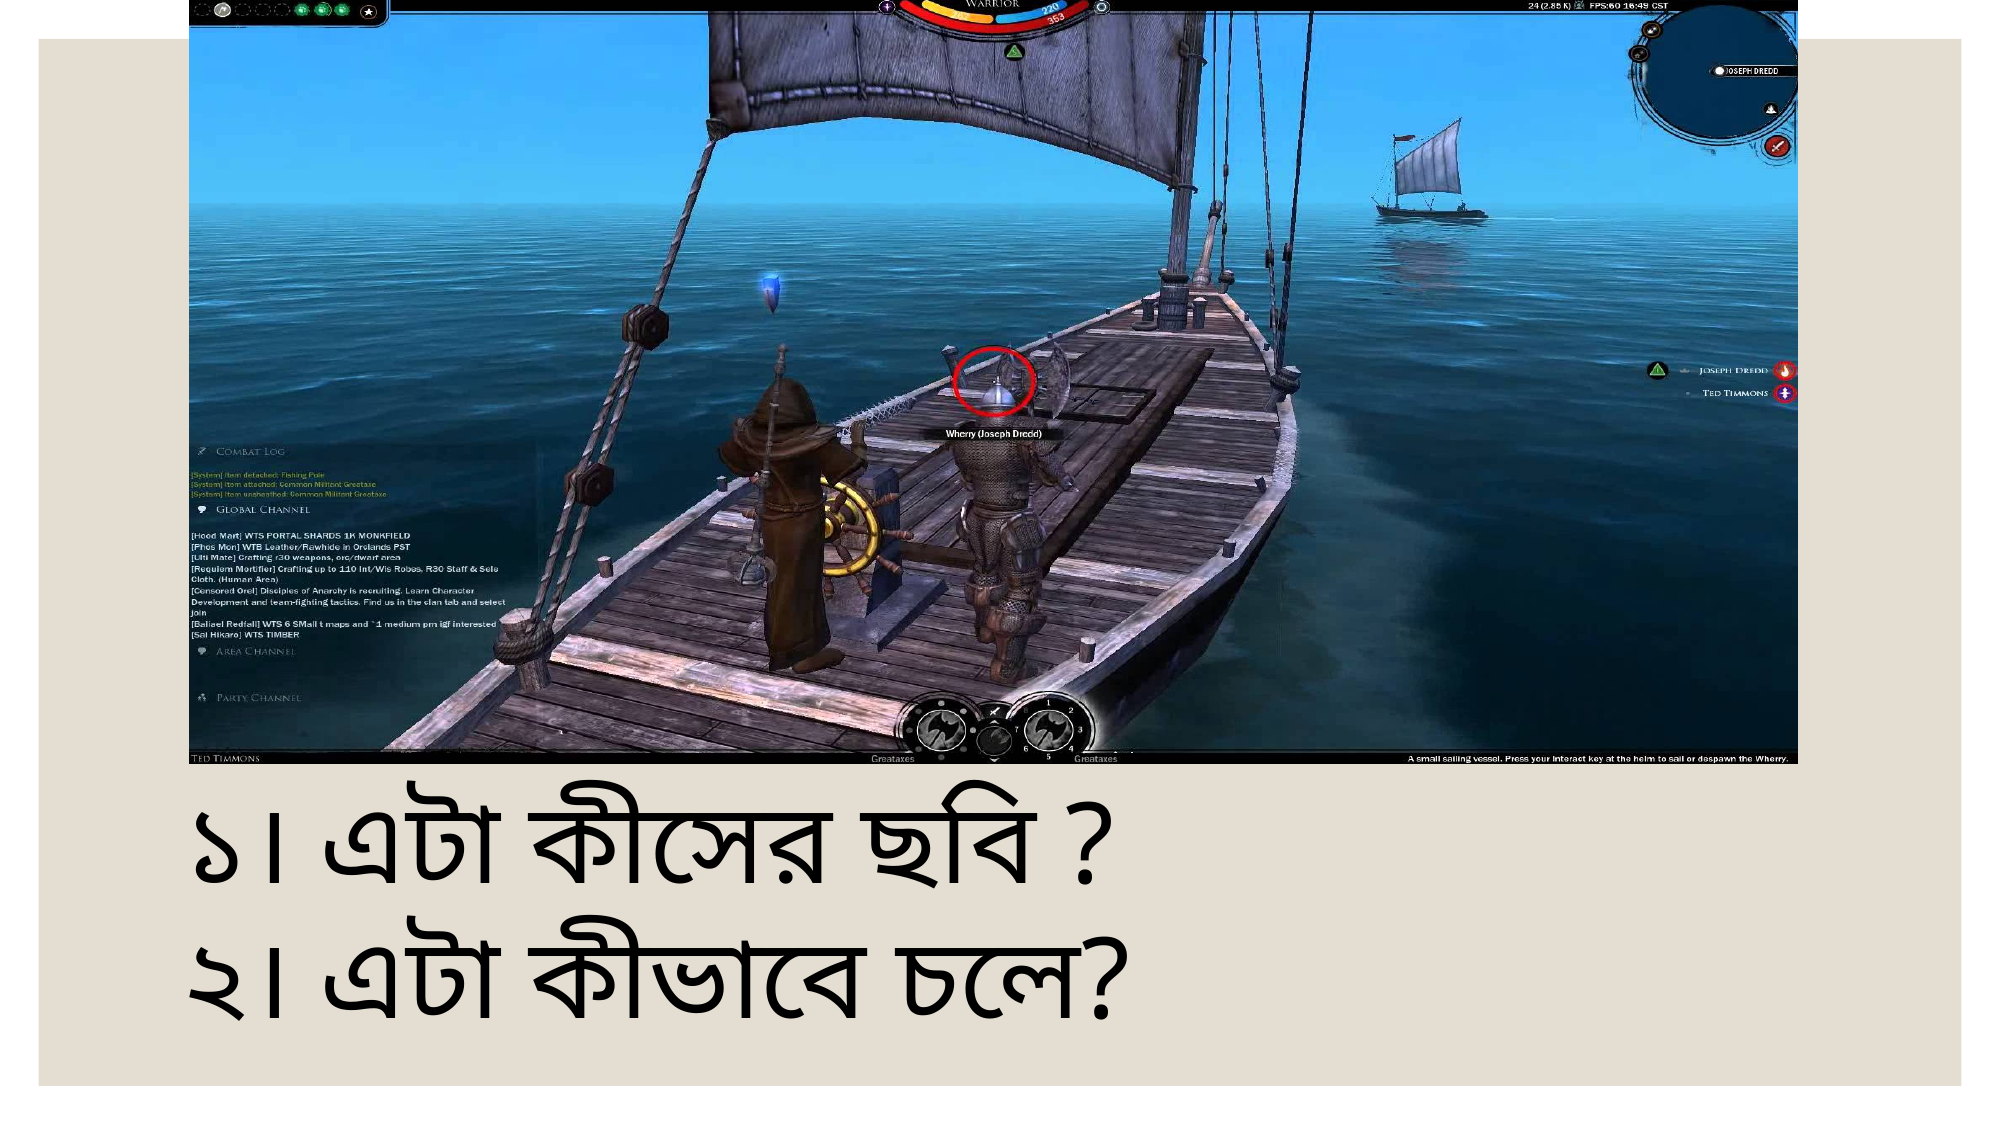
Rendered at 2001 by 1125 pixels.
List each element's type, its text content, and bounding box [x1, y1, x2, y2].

text_box ১। এটা কীসের ছবি ? ২। এটা কীভাবে চলে? [167, 763, 1710, 1125]
picture [189, 0, 1798, 764]
